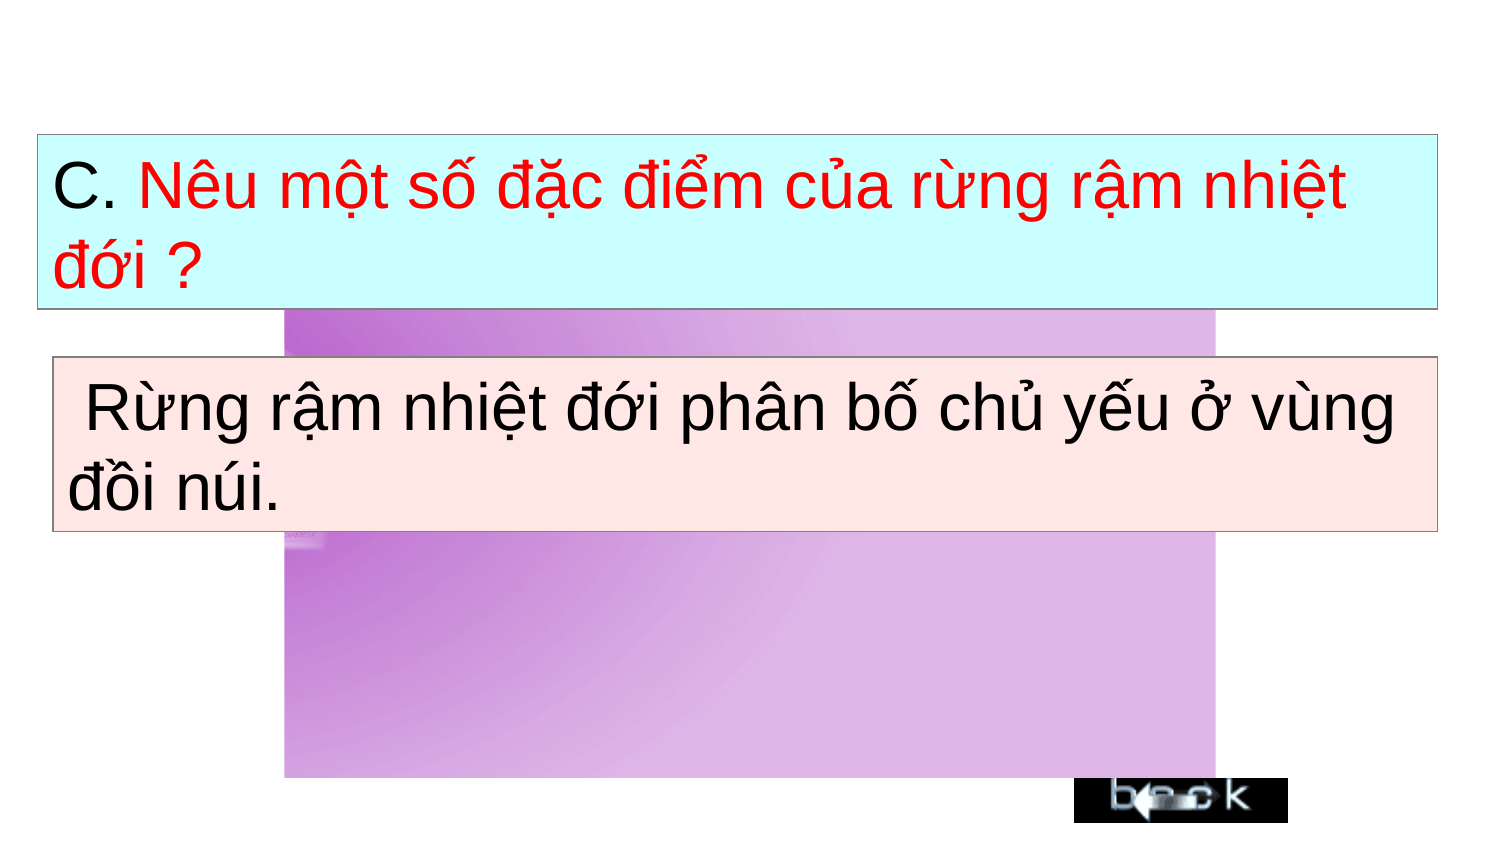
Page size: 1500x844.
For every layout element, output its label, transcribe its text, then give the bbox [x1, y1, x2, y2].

text_box Rừng rậm nhiệt đới phân bố chủ yếu ở vùng đồi núi. [53, 356, 279, 532]
text_box Rừng rậm nhiệt đới phân bố chủ yếu ở vùng đồi núi. [1219, 356, 1438, 532]
picture [284, 134, 1288, 823]
text_box C. Nêu một số đặc điểm của rừng rậm nhiệt đới ? [1216, 134, 1438, 309]
text_box C. Nêu một số đặc điểm của rừng rậm nhiệt đới ? [37, 134, 282, 309]
